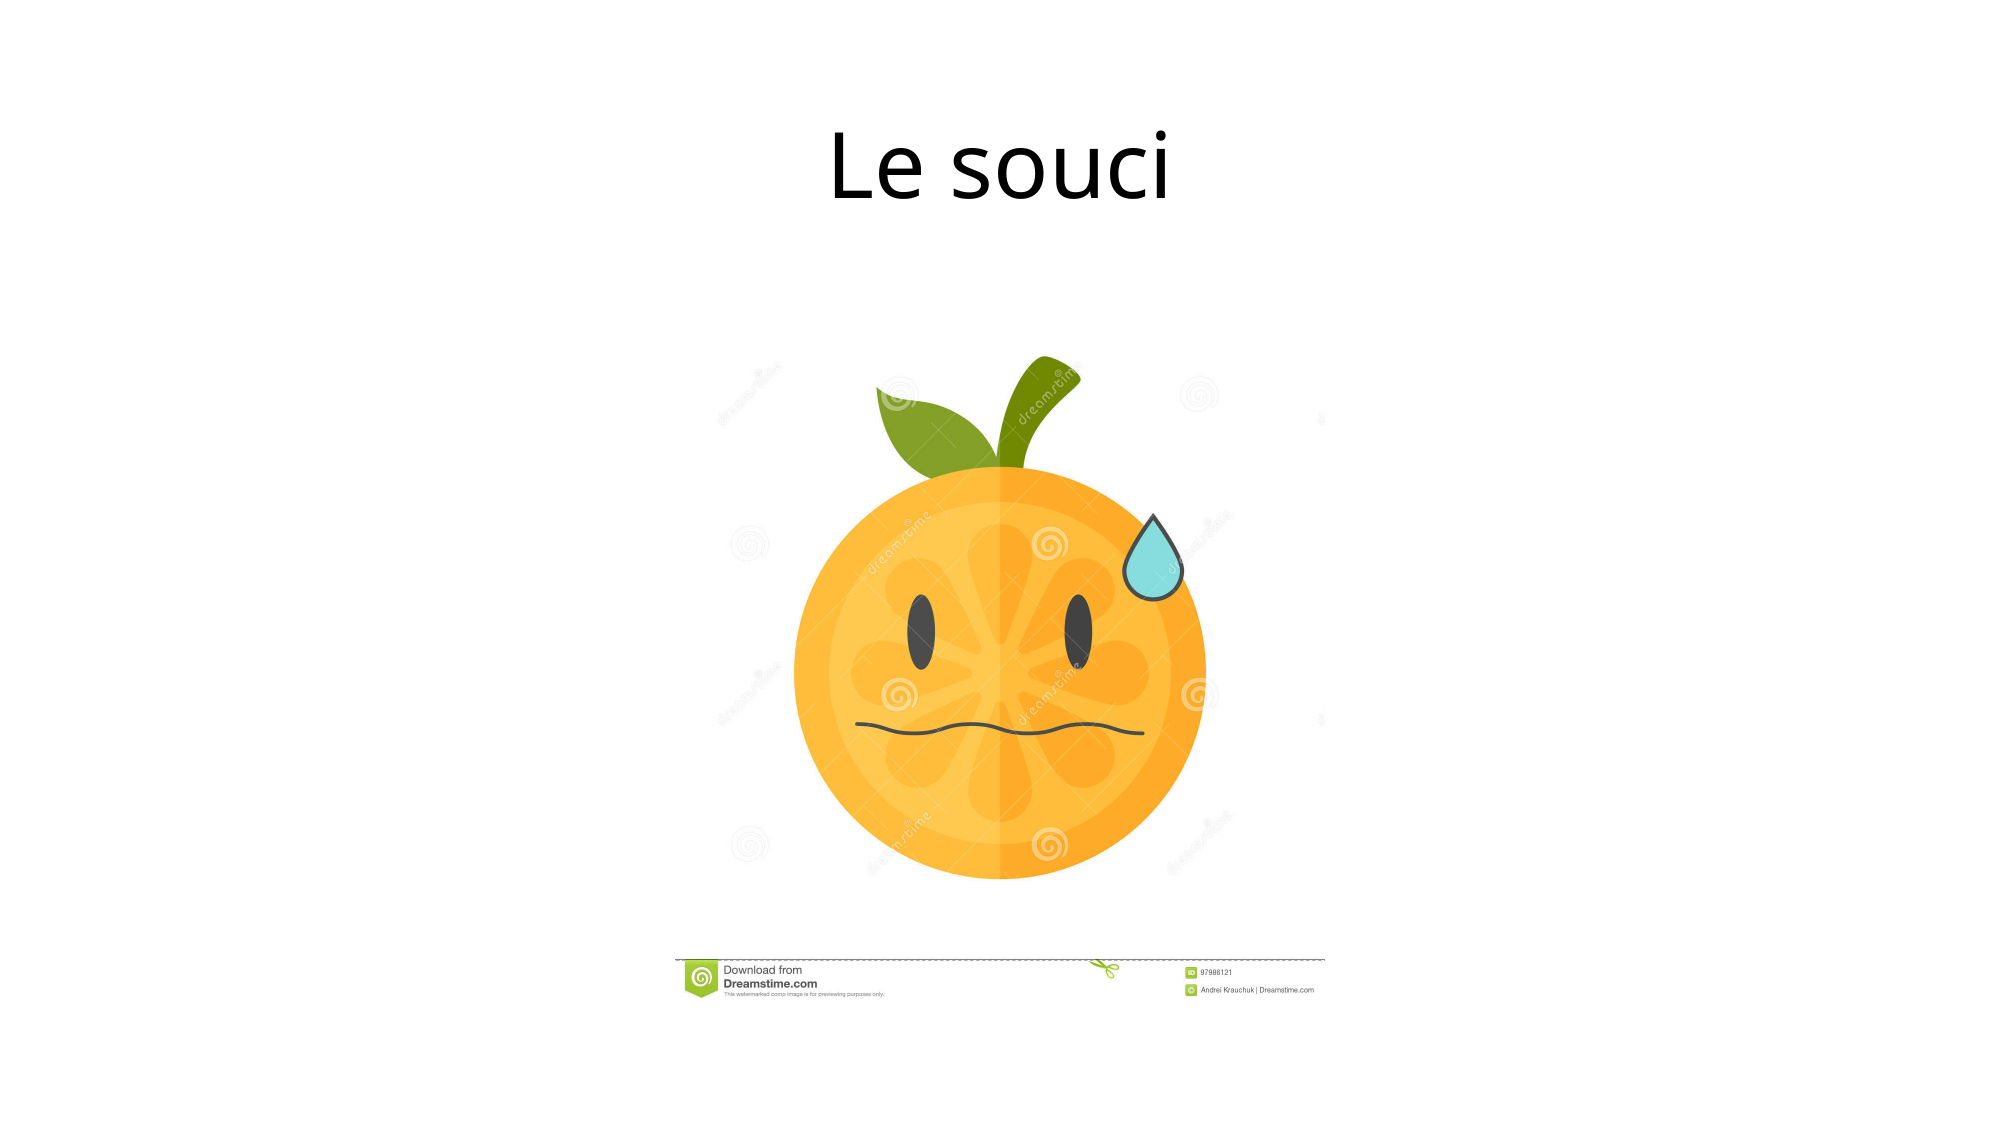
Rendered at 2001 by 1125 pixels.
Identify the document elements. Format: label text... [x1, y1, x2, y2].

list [674, 308, 1325, 1004]
title Le souci [137, 59, 1863, 278]
